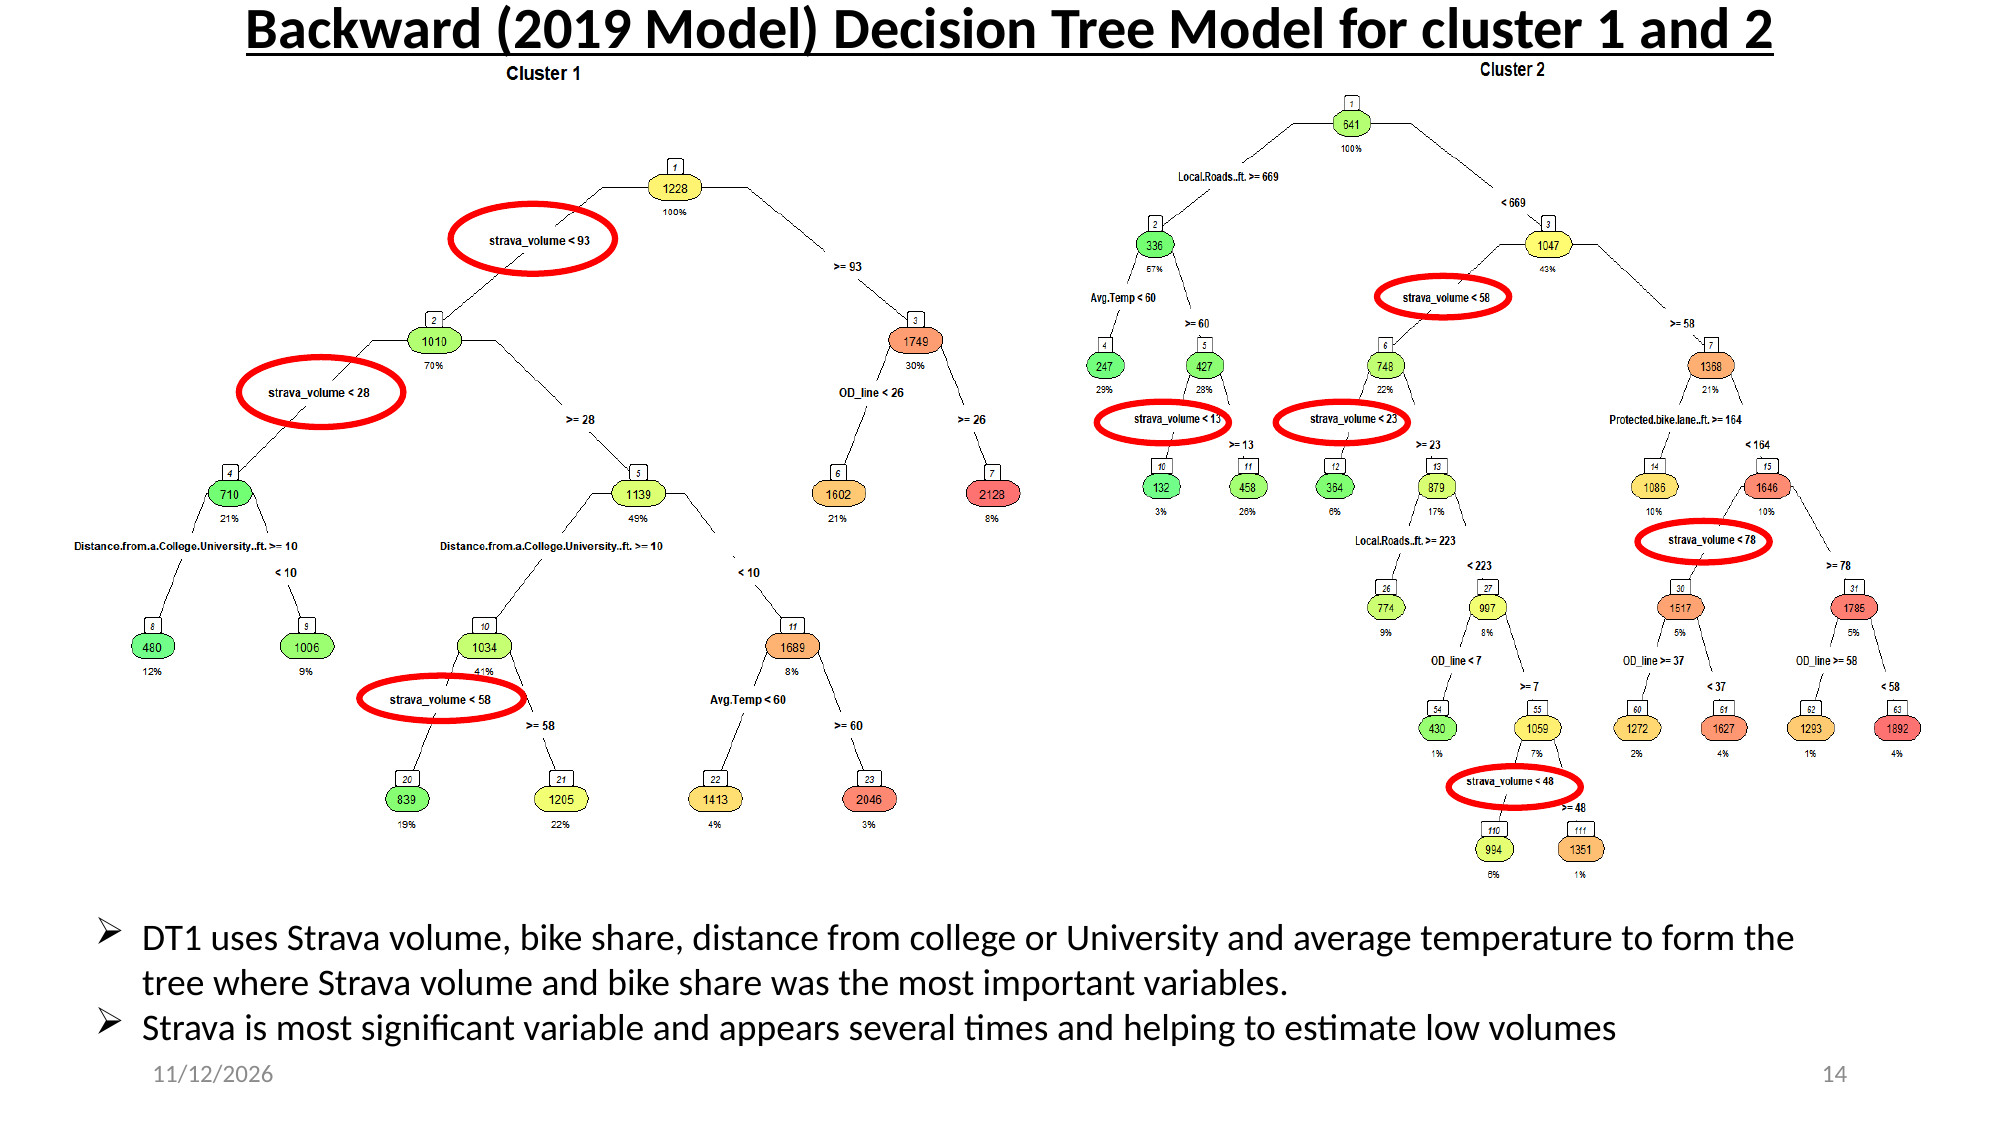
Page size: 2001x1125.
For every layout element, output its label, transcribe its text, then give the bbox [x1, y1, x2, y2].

picture [0, 45, 1963, 892]
text_box DT1 uses Strava volume, bike share, distance from college or University and average temperature to form the tree where Strava volume and bike share was the most important variables. Strava is most significant variable and appears several times and helping to estimate low volumes [80, 905, 1882, 1056]
slide_number 14 [1412, 1056, 1863, 1103]
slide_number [137, 1056, 588, 1103]
text_box Backward (2019 Model) Decision Tree Model for cluster 1 and 2 [231, 0, 1963, 47]
